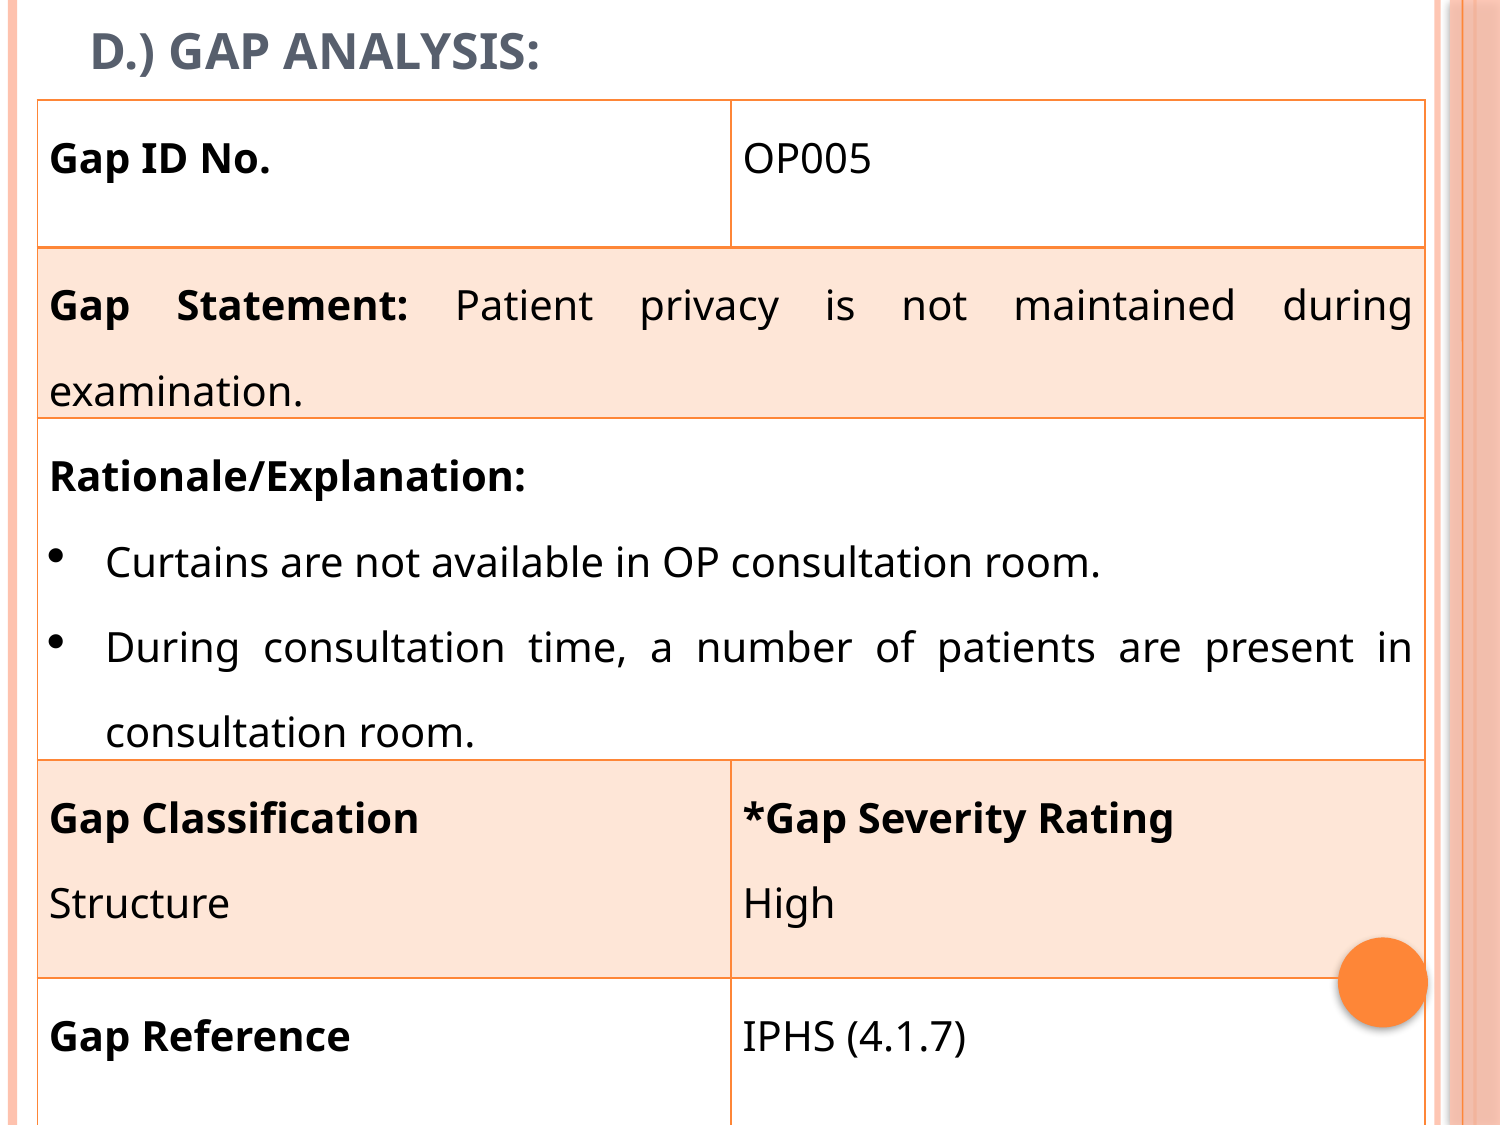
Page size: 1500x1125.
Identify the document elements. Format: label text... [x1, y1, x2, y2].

table_header OP005 [732, 101, 1424, 246]
table_cell Gap Classification Structure [38, 761, 730, 977]
table_cell *Gap Severity Rating High [732, 761, 1424, 977]
table_cell Rationale/Explanation: Curtains are not available in OP consultation room. During consultation time, a number of patients are present in consultation room. [38, 419, 1424, 759]
title D.) Gap Analysis: [75, 0, 1425, 88]
table_cell IPHS (4.1.7) [732, 979, 1424, 1125]
table_header Gap ID No. [38, 101, 730, 246]
table_cell Gap Statement: Patient privacy is not maintained during examination. [38, 249, 1424, 417]
table_cell Gap Reference [38, 979, 730, 1125]
